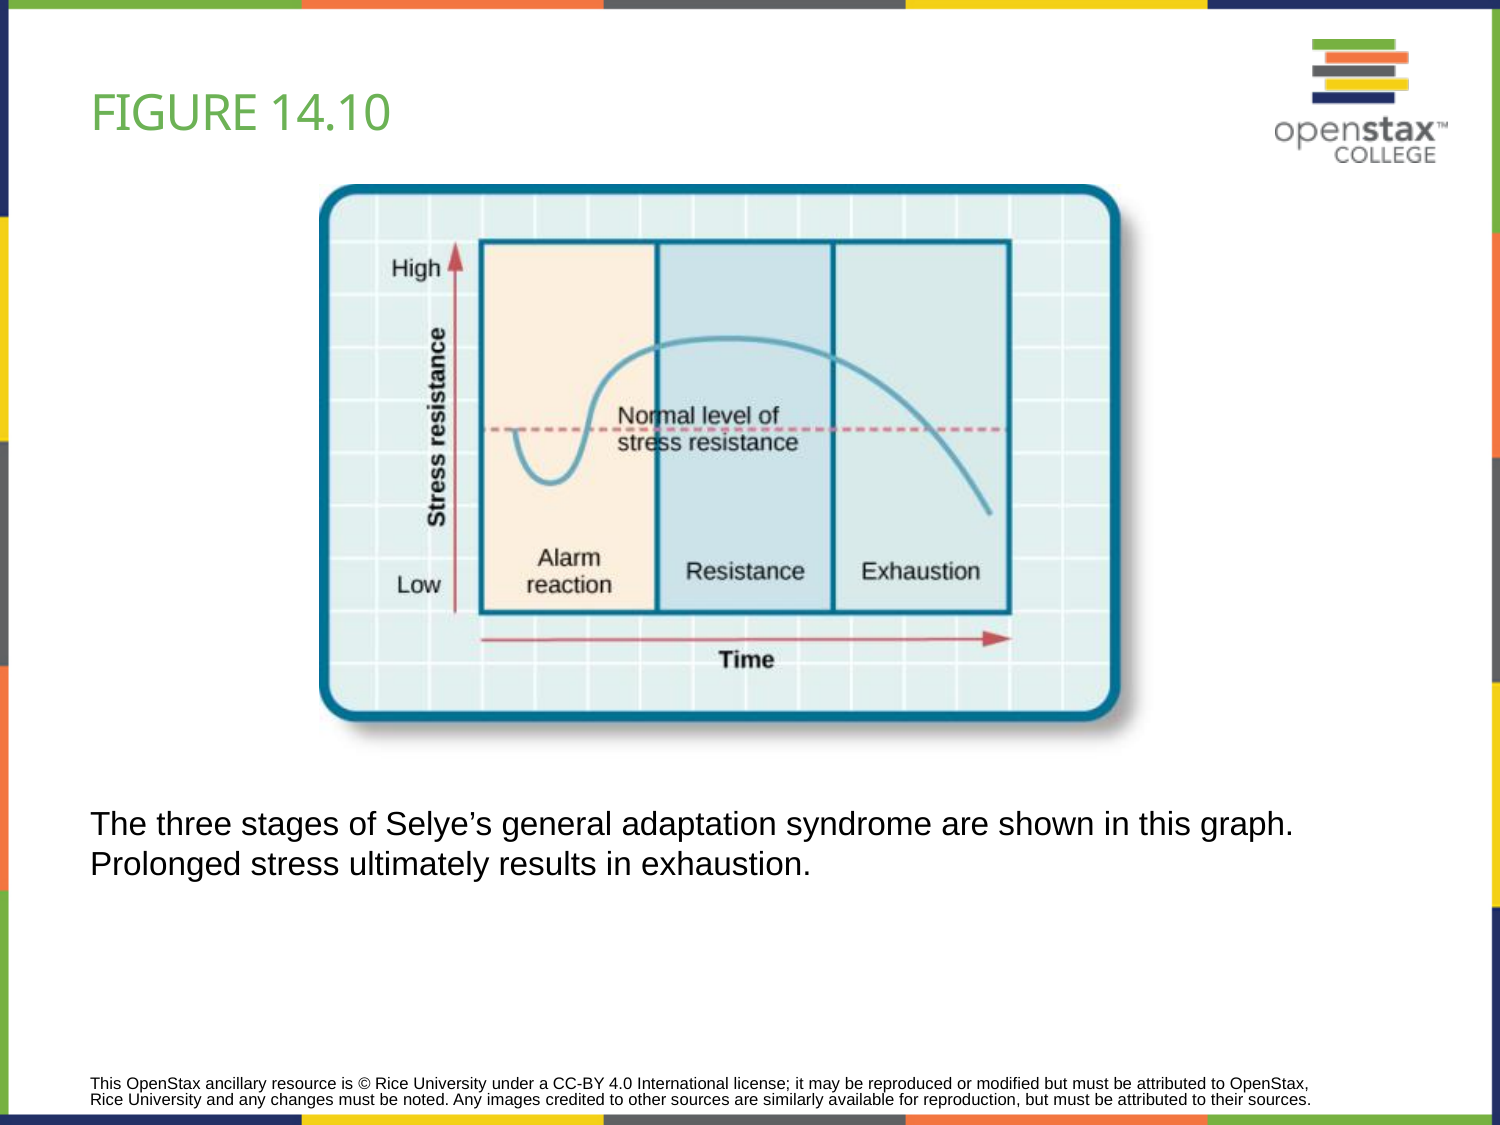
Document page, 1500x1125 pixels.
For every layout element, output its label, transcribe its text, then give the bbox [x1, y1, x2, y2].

title Figure 14.10 [75, 39, 1274, 148]
picture [0, 0, 1500, 1125]
footer This OpenStax ancillary resource is © Rice University under a CC-BY 4.0 International license; it may be reproduced or modified but must be attributed to OpenStax, Rice University and any changes must be noted. Any images credited to other sources are similarly available for reproduction, but must be attributed to their sources. [75, 1065, 1338, 1112]
list The three stages of Selye’s general adaptation syndrome are shown in this graph. Prolonged stress ultimately results in exhaustion. [75, 794, 1398, 986]
